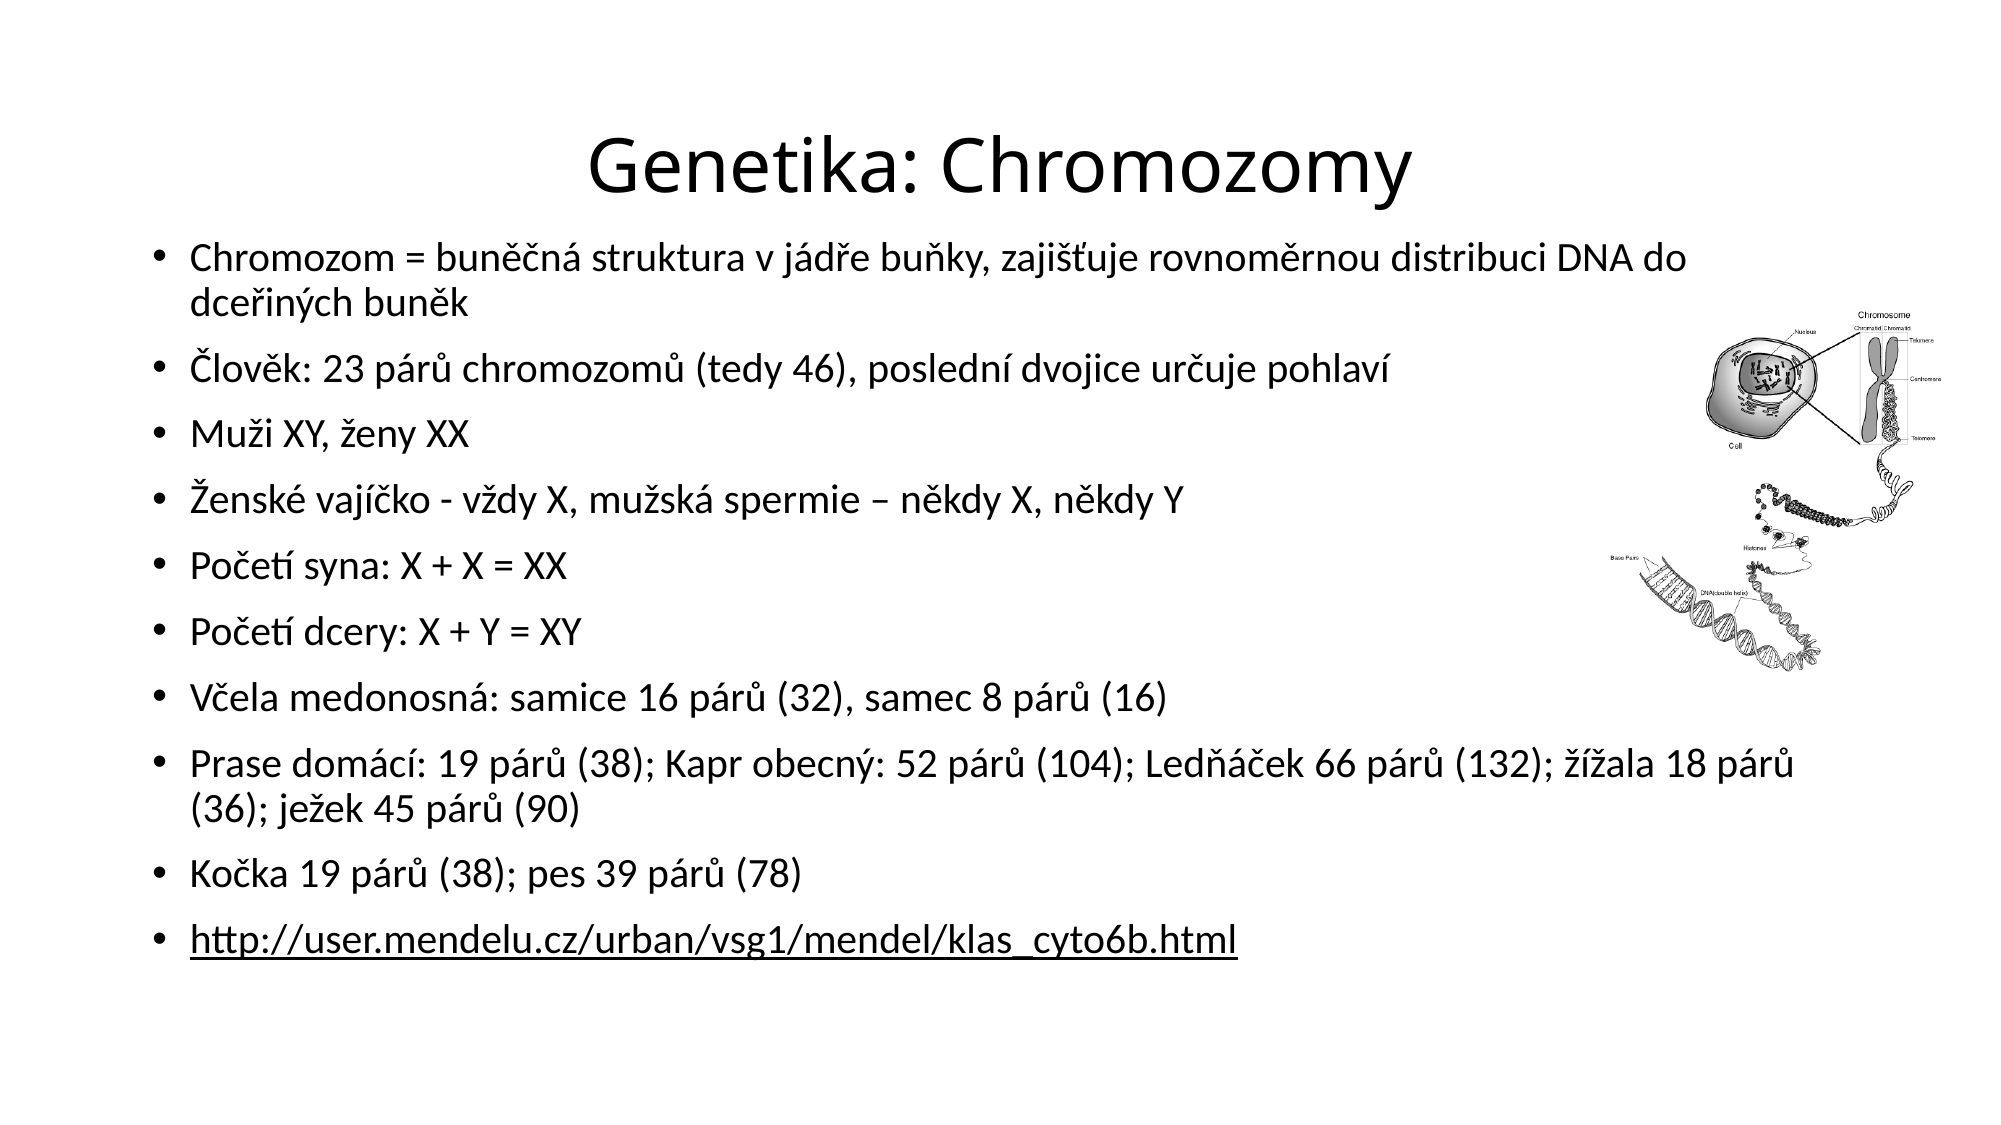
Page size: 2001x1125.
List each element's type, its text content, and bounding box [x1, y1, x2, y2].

title Genetika: Chromozomy [137, 59, 1863, 227]
list Chromozom = buněčná struktura v jádře buňky, zajišťuje rovnoměrnou distribuci DNA do dceřiných buněk Člověk: 23 párů chromozomů (tedy 46), poslední dvojice určuje pohlaví Muži XY, ženy XX Ženské vajíčko - vždy X, mužská spermie – někdy X, někdy Y Početí syna: X + X = XX Početí dcery: X + Y = XY Včela medonosná: samice 16 párů (32), samec 8 párů (16) Prase domácí: 19 párů (38); Kapr obecný: 52 párů (104); Ledňáček 66 párů (132); žížala 18 párů (36); ježek 45 párů (90) Kočka 19 párů (38); pes 39 párů (78) http://user.mendelu.cz/urban/vsg1/mendel/klas_cyto6b.html [137, 227, 1863, 1106]
picture [1605, 293, 1947, 692]
